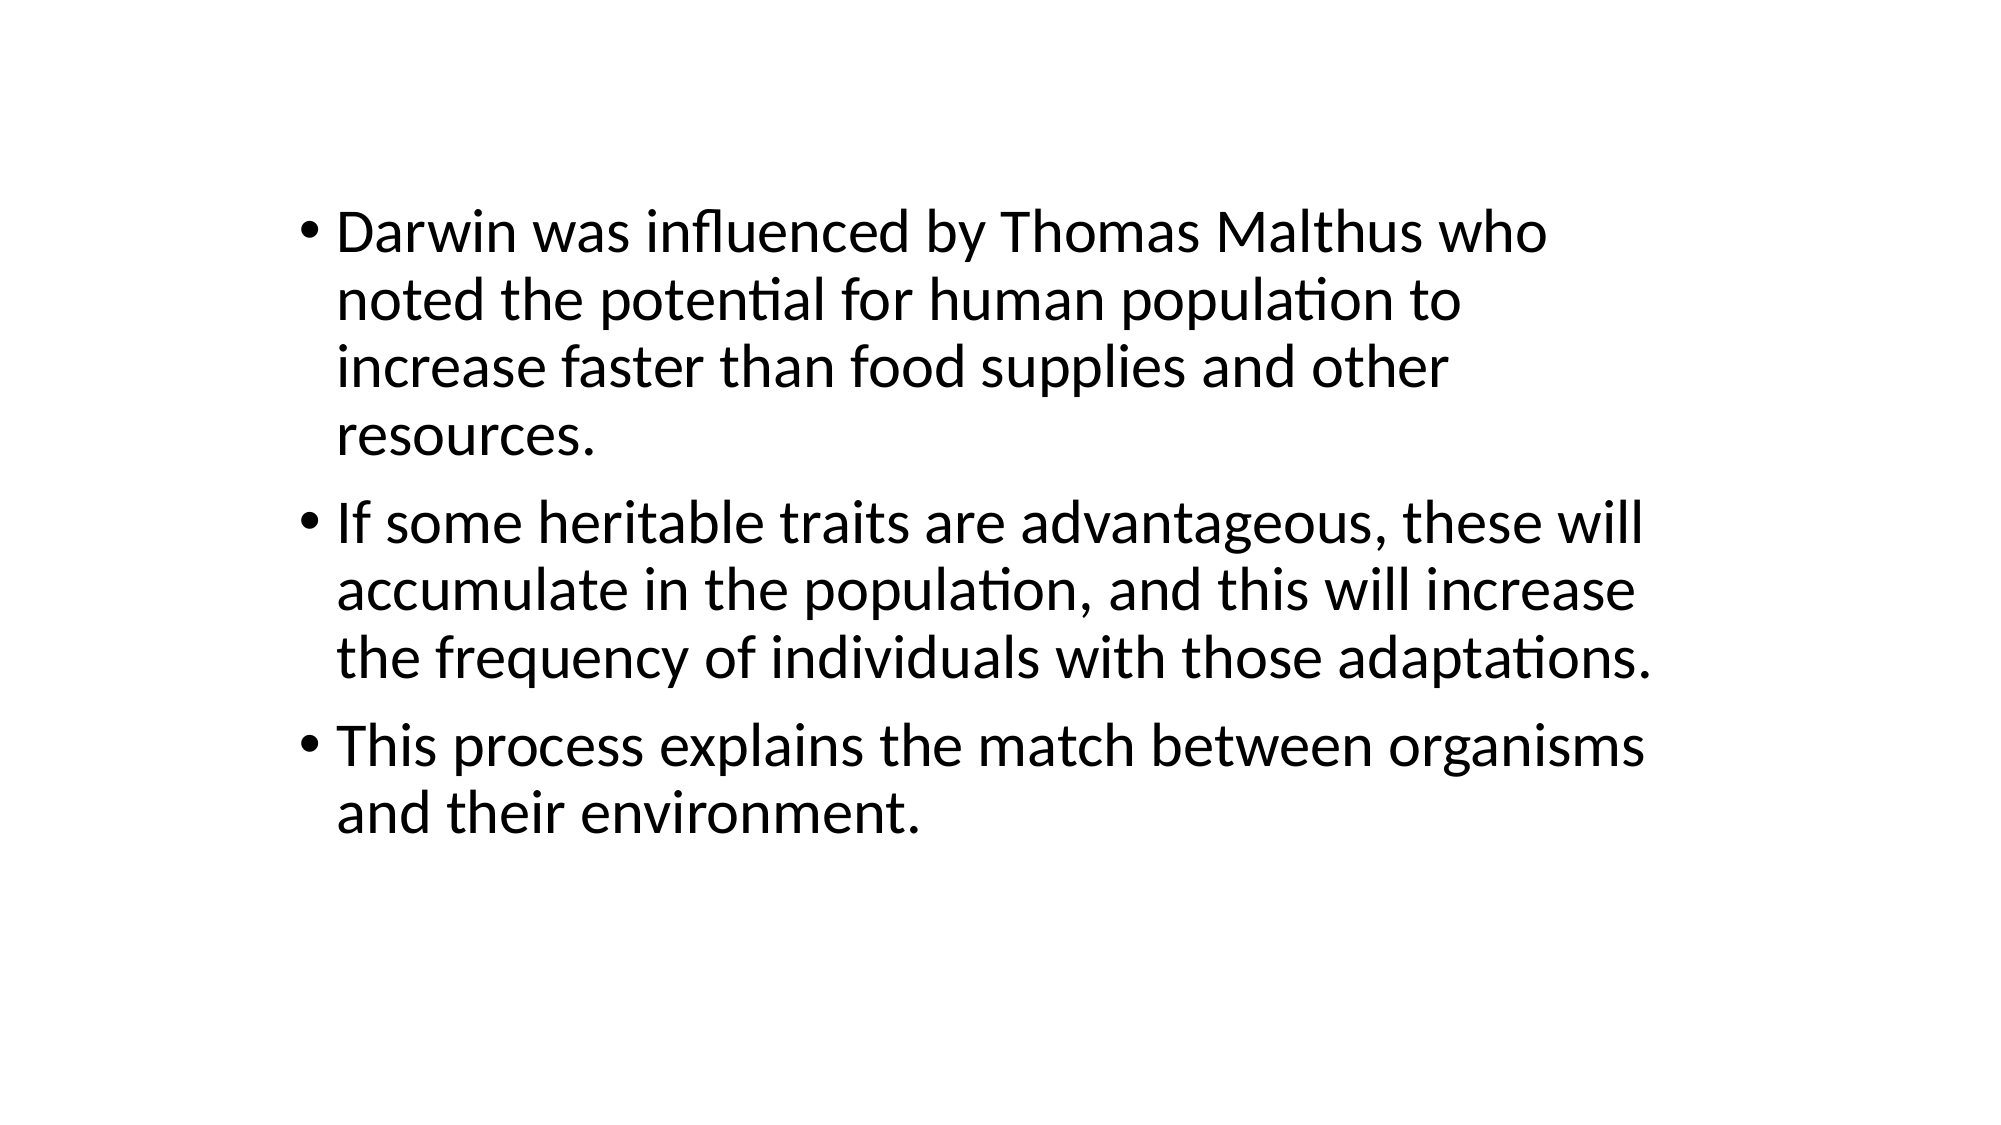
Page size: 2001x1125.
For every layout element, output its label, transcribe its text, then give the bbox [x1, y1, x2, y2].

list Darwin was influenced by Thomas Malthus who noted the potential for human population to increase faster than food supplies and other resources. If some heritable traits are advantageous, these will accumulate in the population, and this will increase the frequency of individuals with those adaptations. This process explains the match between organisms and their environment. [283, 191, 1684, 1070]
